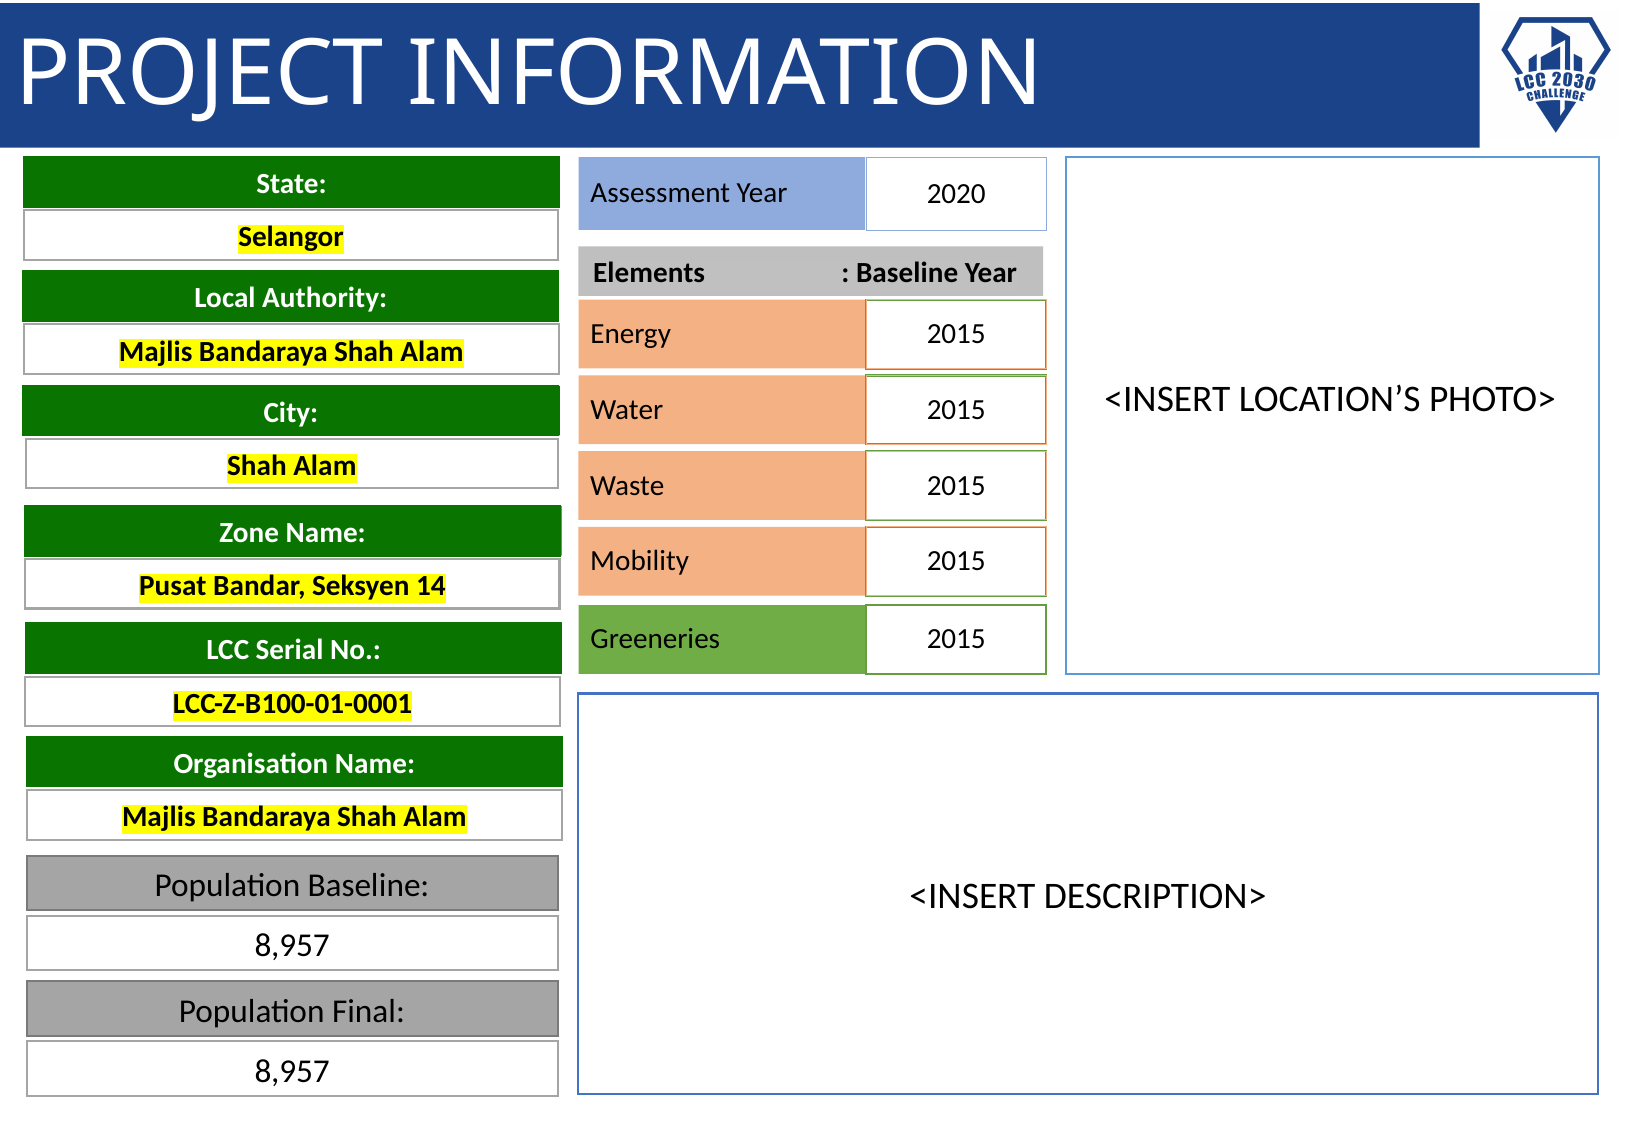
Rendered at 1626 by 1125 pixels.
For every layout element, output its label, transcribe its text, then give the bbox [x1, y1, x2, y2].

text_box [578, 451, 1047, 521]
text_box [23, 385, 560, 490]
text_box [578, 299, 1047, 369]
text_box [578, 375, 1047, 445]
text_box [25, 505, 562, 610]
picture [1490, 11, 1619, 139]
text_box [578, 604, 1047, 674]
title PROJECT INFORMATION [0, 3, 1480, 148]
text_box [23, 156, 560, 255]
footer Malaysian Green Technology and Climate Change Corporation [636, 1095, 1491, 1103]
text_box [27, 736, 562, 841]
text_box Elements : Baseline Year [578, 246, 1044, 296]
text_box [578, 526, 1047, 596]
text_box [23, 270, 559, 369]
text_box <INSERT DESCRIPTION> [577, 692, 1599, 1095]
slide_number 7 [1513, 1042, 1616, 1103]
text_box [26, 981, 558, 1097]
text_box [1065, 156, 1600, 675]
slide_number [4, 1042, 614, 1103]
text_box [25, 623, 561, 722]
text_box <INSERT LOCATION’S PHOTO> [1089, 366, 1602, 427]
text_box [578, 156, 1047, 231]
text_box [26, 855, 558, 972]
